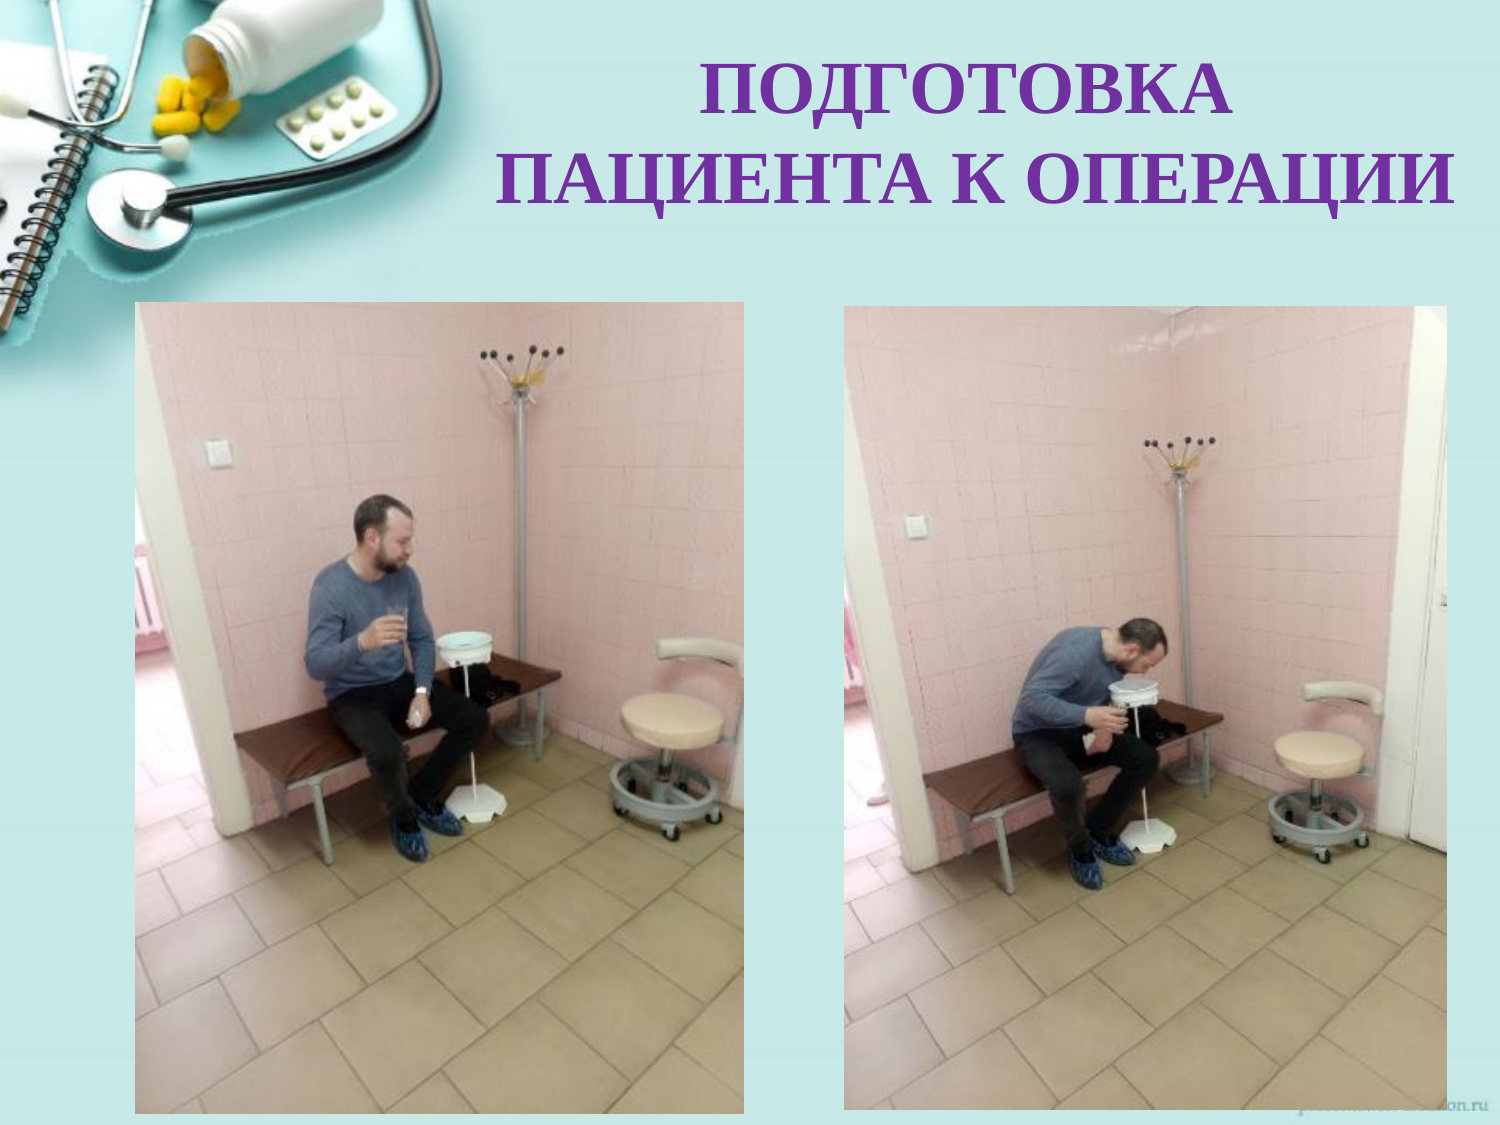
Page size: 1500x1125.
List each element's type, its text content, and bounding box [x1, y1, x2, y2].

picture [0, 0, 1500, 1125]
text_box ПОДГОТОВКА ПАЦИЕНТА К ОПЕРАЦИИ [480, 30, 1472, 226]
